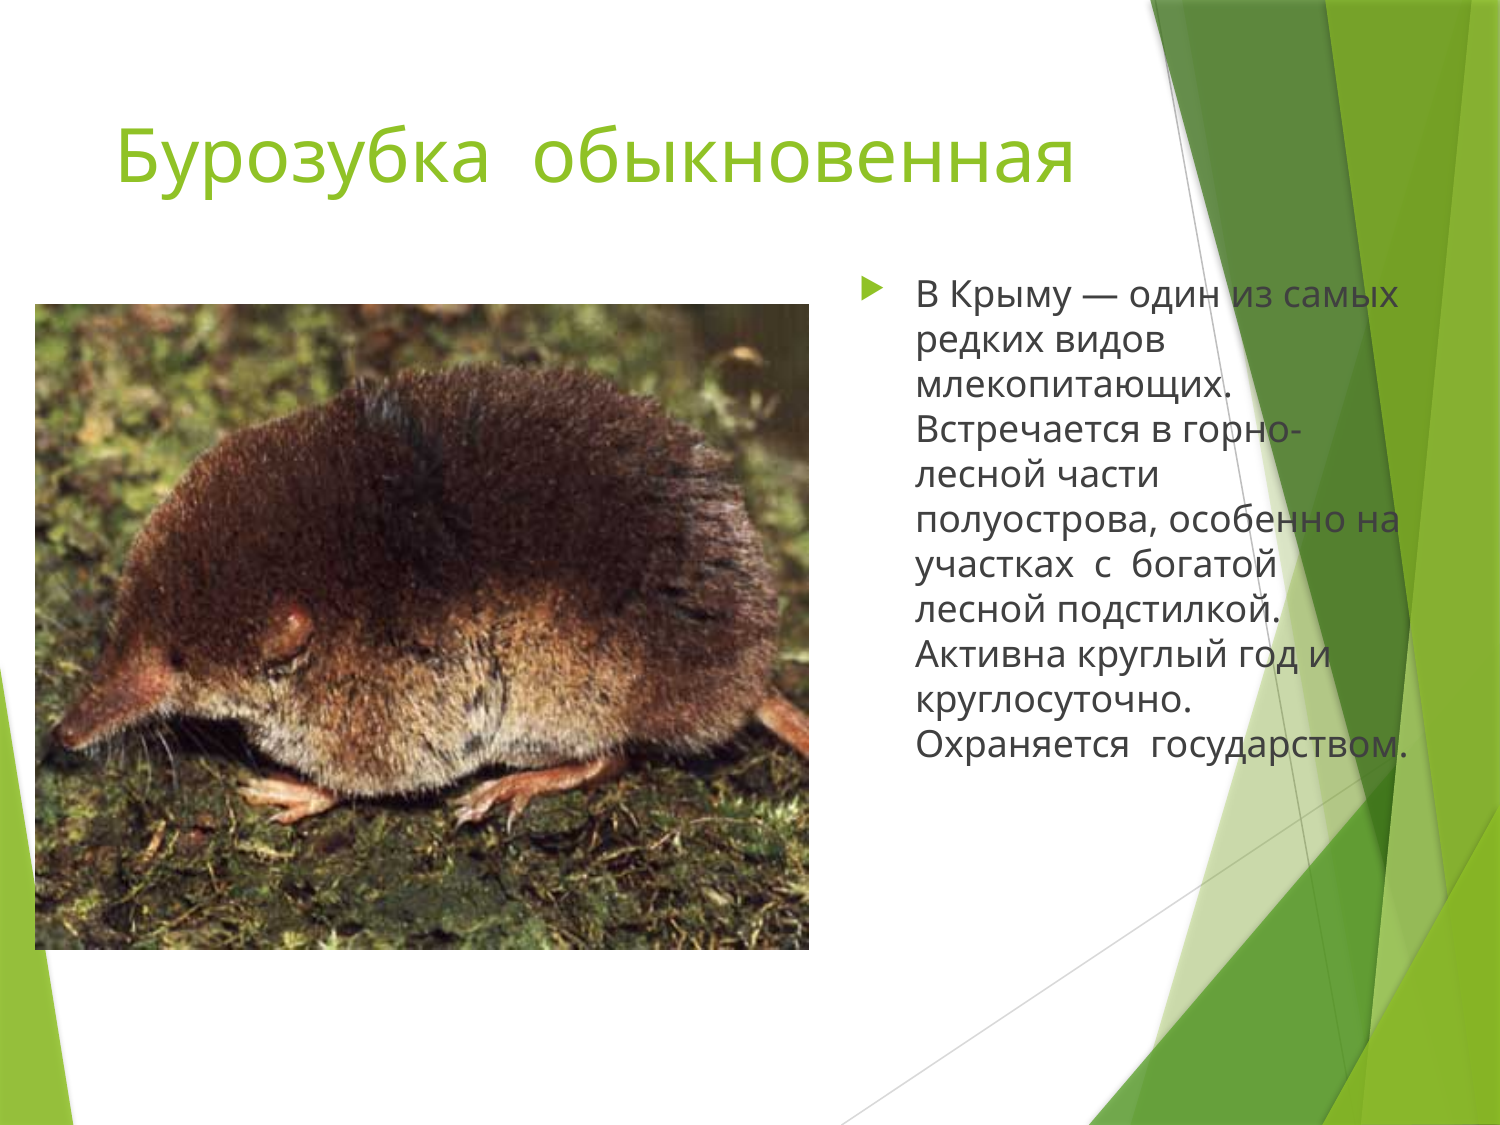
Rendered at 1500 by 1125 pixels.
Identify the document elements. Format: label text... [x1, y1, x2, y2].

title Бурозубка обыкновенная [99, 99, 1142, 317]
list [34, 304, 810, 950]
list В Крыму — один из самых редких видов млекопитающих. Встречается в горно-лесной части полуострова, особенно на участках с богатой лесной подстилкой. Активна круглый год и круглосуточно. Охраняется государством. [843, 262, 1425, 1005]
